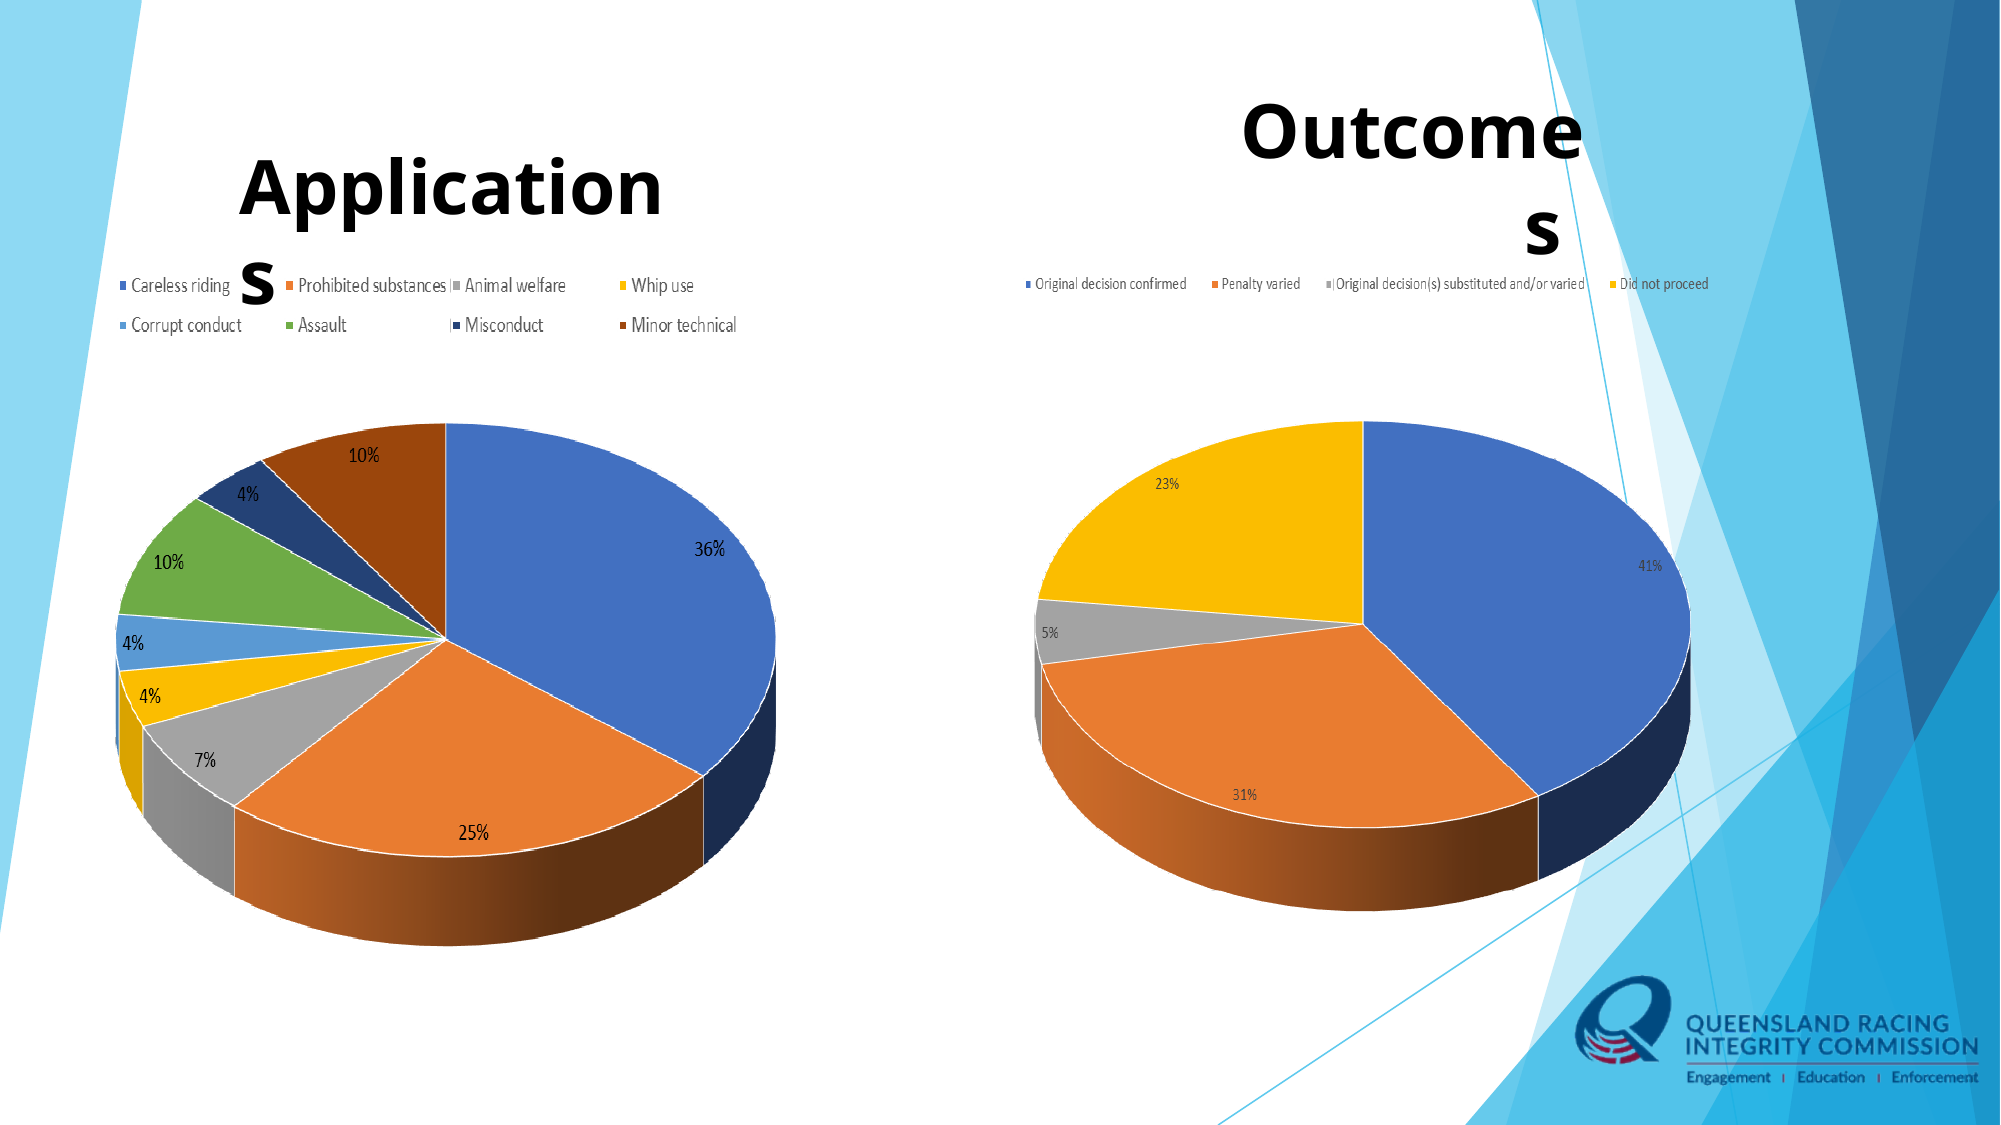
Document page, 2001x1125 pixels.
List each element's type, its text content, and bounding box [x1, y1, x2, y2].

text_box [949, 212, 1776, 1076]
text_box [1566, 957, 1990, 1103]
text_box Outcomes [1200, 128, 1600, 211]
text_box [28, 242, 863, 1038]
title Applications [237, 137, 675, 241]
